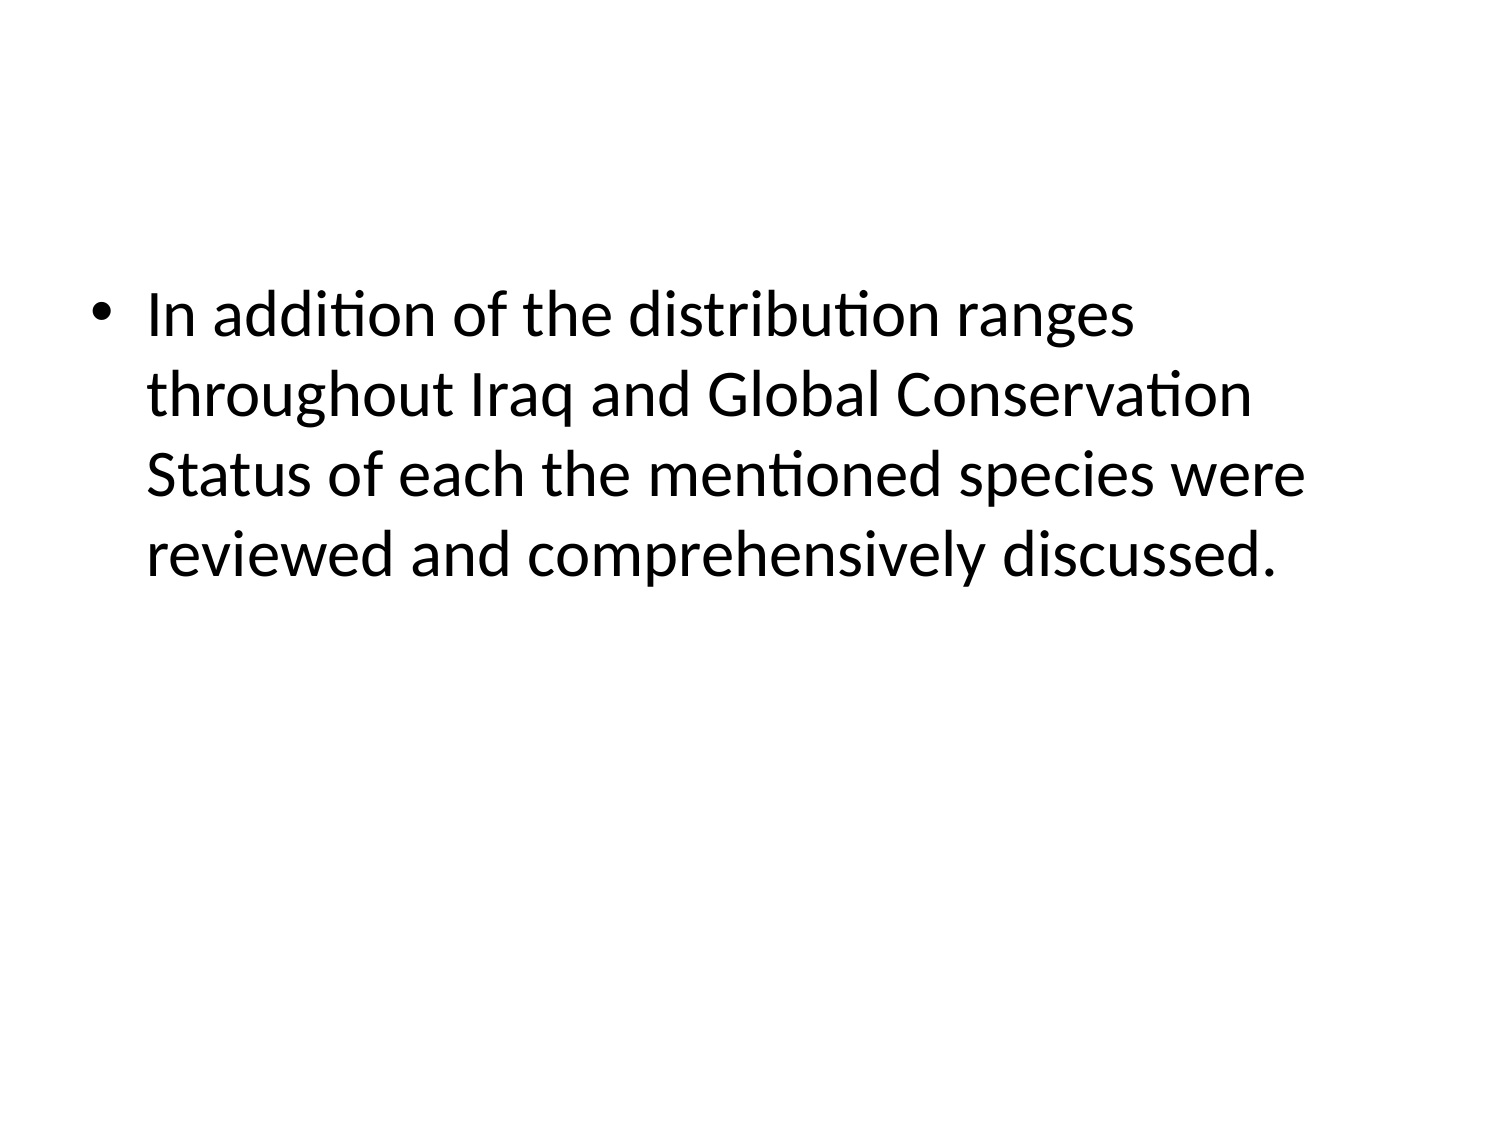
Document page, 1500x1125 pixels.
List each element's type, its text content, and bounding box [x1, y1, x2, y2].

list In addition of the distribution ranges throughout Iraq and Global Conservation Status of each the mentioned species were reviewed and comprehensively discussed. [75, 262, 1425, 1005]
